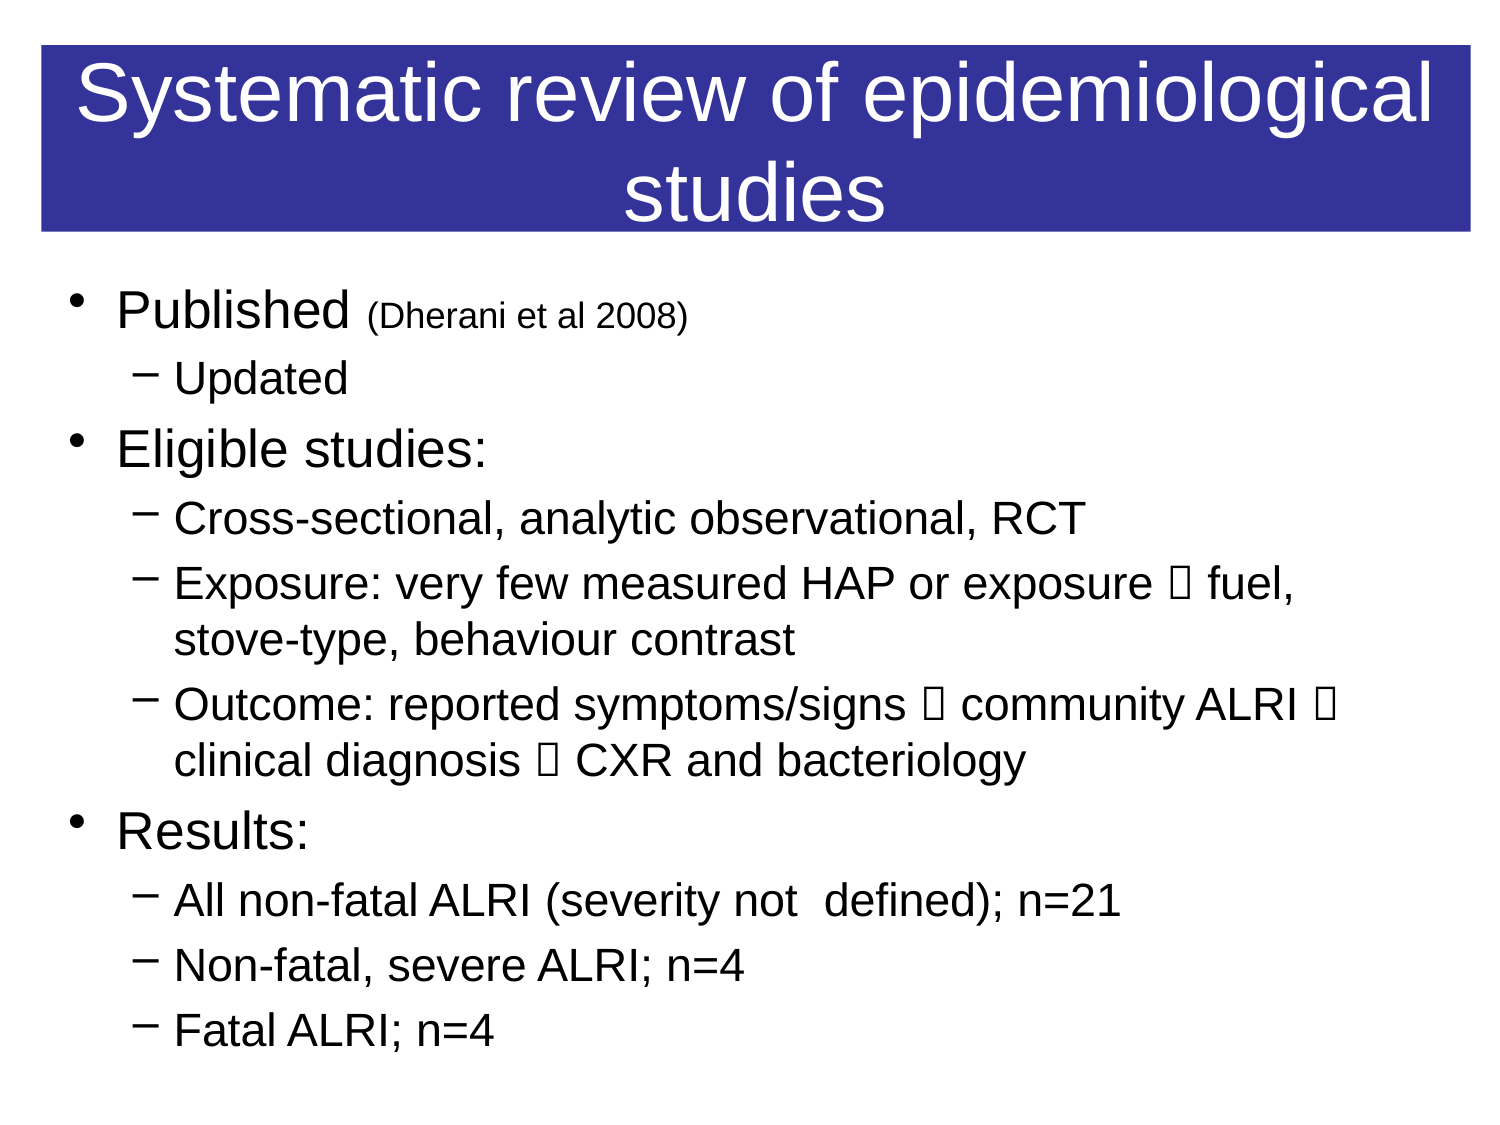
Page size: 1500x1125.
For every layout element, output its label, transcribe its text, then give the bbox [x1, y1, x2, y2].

list Published (Dherani et al 2008) Updated Eligible studies: Cross-sectional, analytic observational, RCT Exposure: very few measured HAP or exposure  fuel, stove-type, behaviour contrast Outcome: reported symptoms/signs  community ALRI  clinical diagnosis  CXR and bacteriology Results: All non-fatal ALRI (severity not defined); n=21 Non-fatal, severe ALRI; n=4 Fatal ALRI; n=4 [52, 266, 1448, 1064]
title Systematic review of epidemiological studies [41, 44, 1471, 232]
